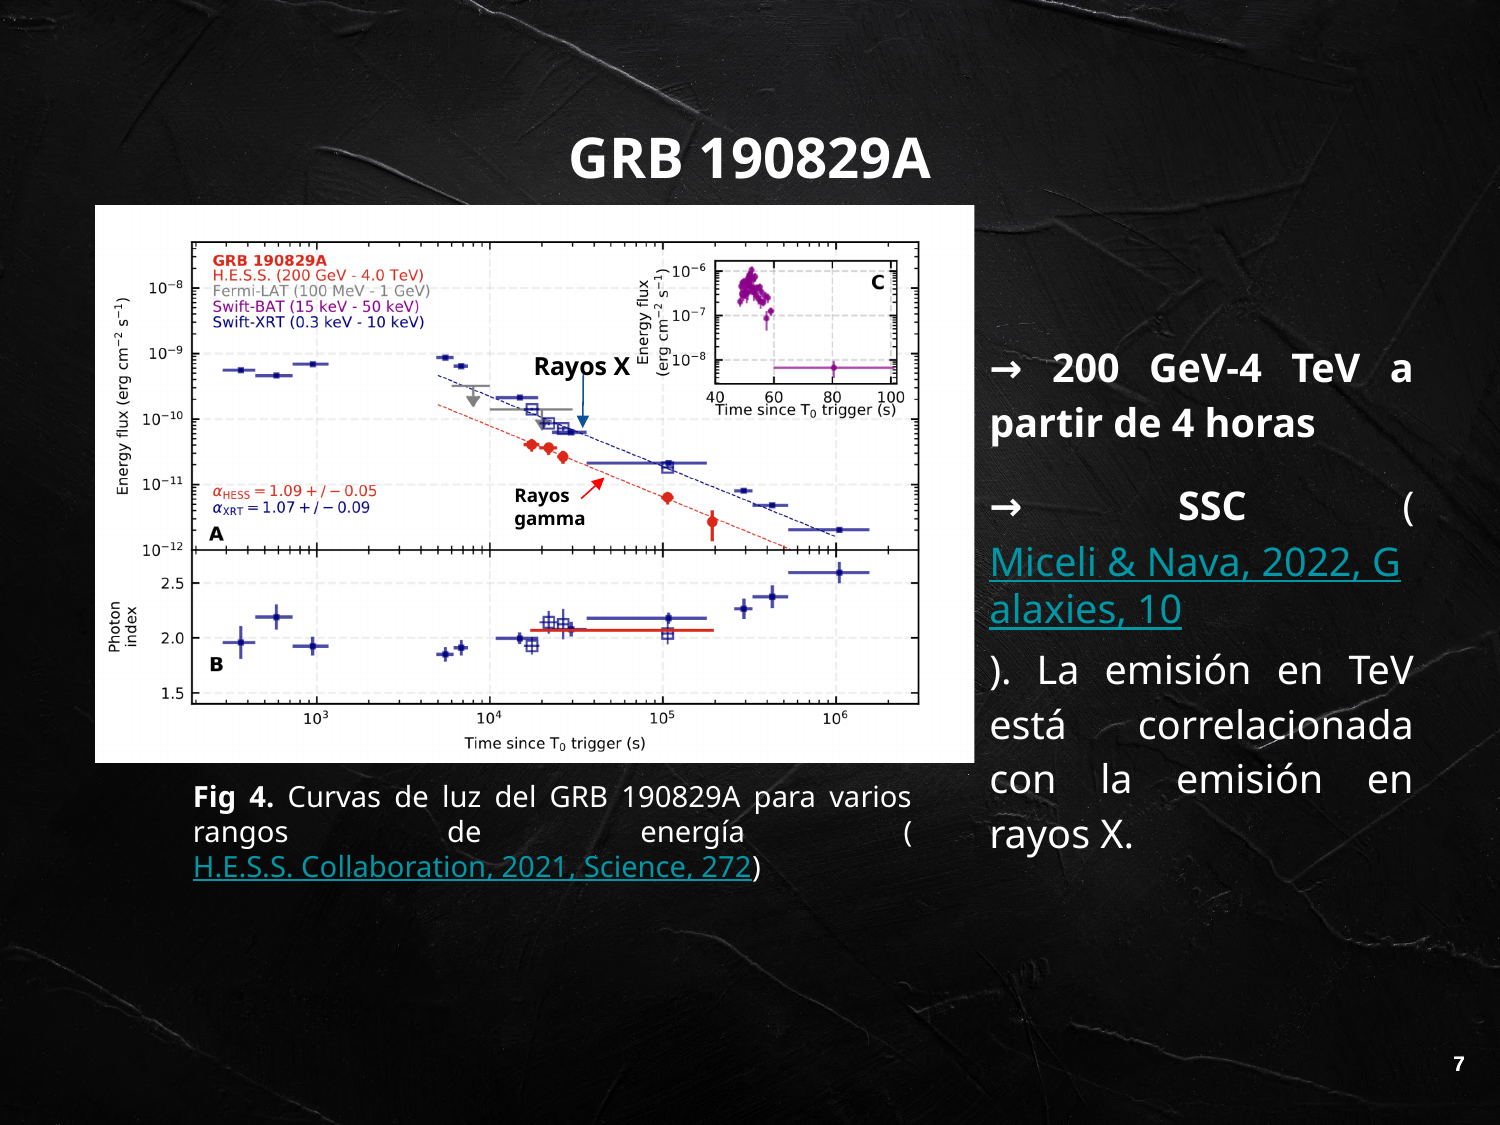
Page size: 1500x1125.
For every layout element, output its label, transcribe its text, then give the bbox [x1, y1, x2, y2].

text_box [580, 477, 605, 499]
text_box → 200 GeV-4 TeV a partir de 4 horas → SSC (Miceli & Nava, 2022, Galaxies, 10). La emisión en TeV está correlacionada con la emisión en rayos X. [974, 244, 1430, 963]
text_box Fig 4. Curvas de luz del GRB 190829A para varios rangos de energía (H.E.S.S. Collaboration, 2021, Science, 272) [177, 772, 928, 903]
slide_number ‹#› [1389, 1019, 1480, 1106]
picture [0, 0, 1500, 1125]
title GRB 190829A [51, 97, 1449, 223]
